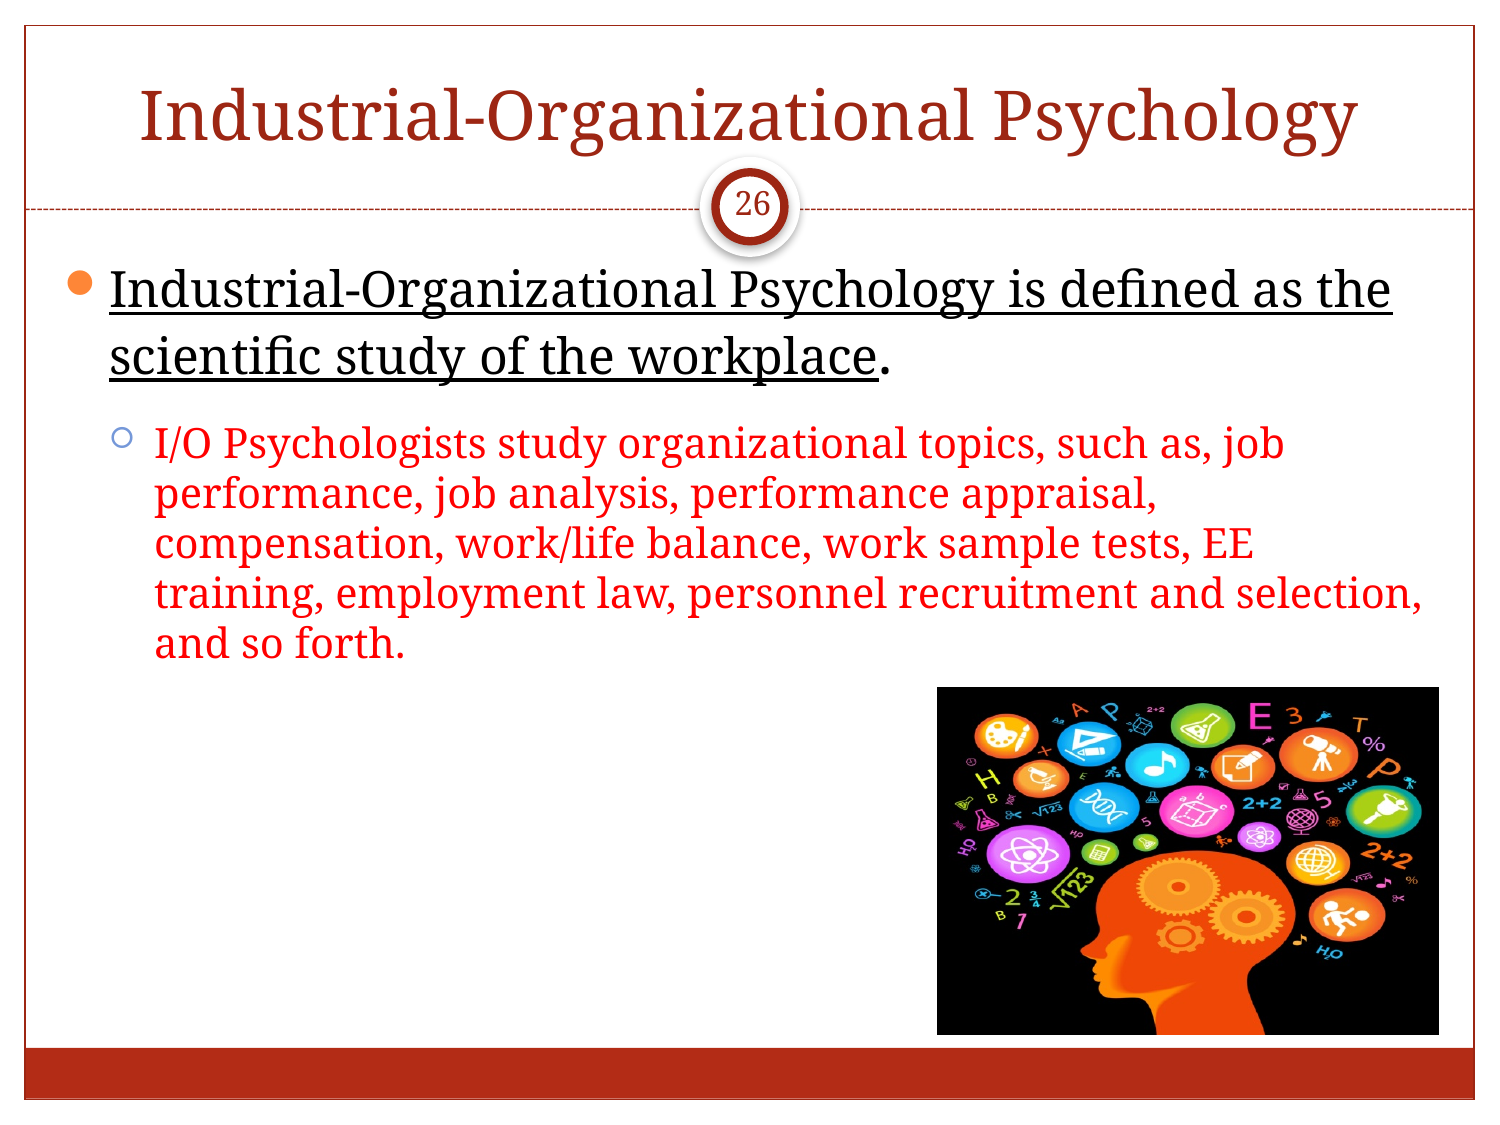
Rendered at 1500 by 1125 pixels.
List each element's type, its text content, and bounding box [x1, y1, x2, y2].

list Industrial-Organizational Psychology is defined as the scientific study of the workplace. I/O Psychologists study organizational topics, such as, job performance, job analysis, performance appraisal, compensation, work/life balance, work sample tests, EE training, employment law, personnel recruitment and selection, and so forth. [49, 250, 1445, 1001]
slide_number 26 [715, 168, 791, 241]
title Industrial-Organizational Psychology [49, 37, 1450, 162]
picture [937, 687, 1440, 1035]
